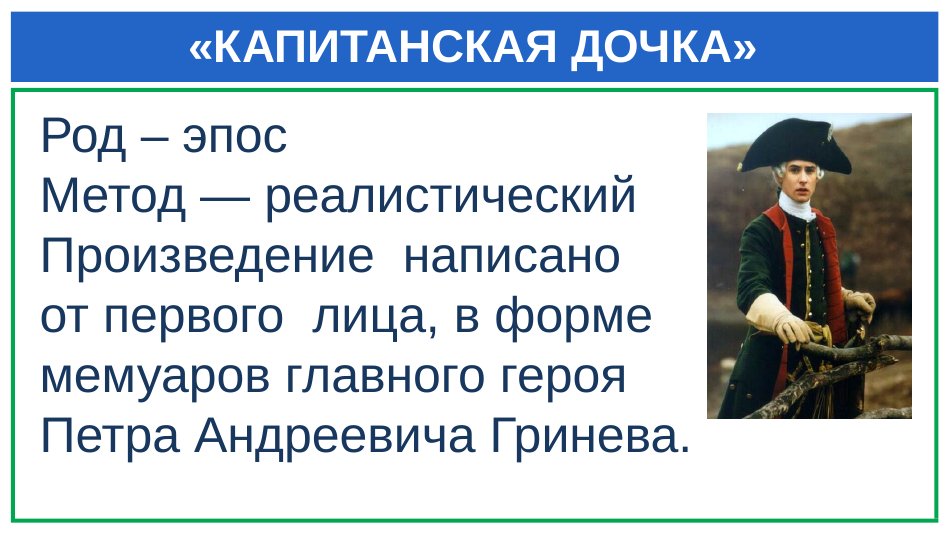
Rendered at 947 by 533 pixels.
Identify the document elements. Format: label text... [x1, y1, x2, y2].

title «КАПИТАНСКАЯ ДОЧКА» [49, 16, 897, 73]
list Род – эпос Метод — реалистический Произведение написано от первого лица, в форме мемуаров главного героя Петра Андреевича Гринева. [39, 102, 888, 501]
picture [707, 113, 912, 419]
